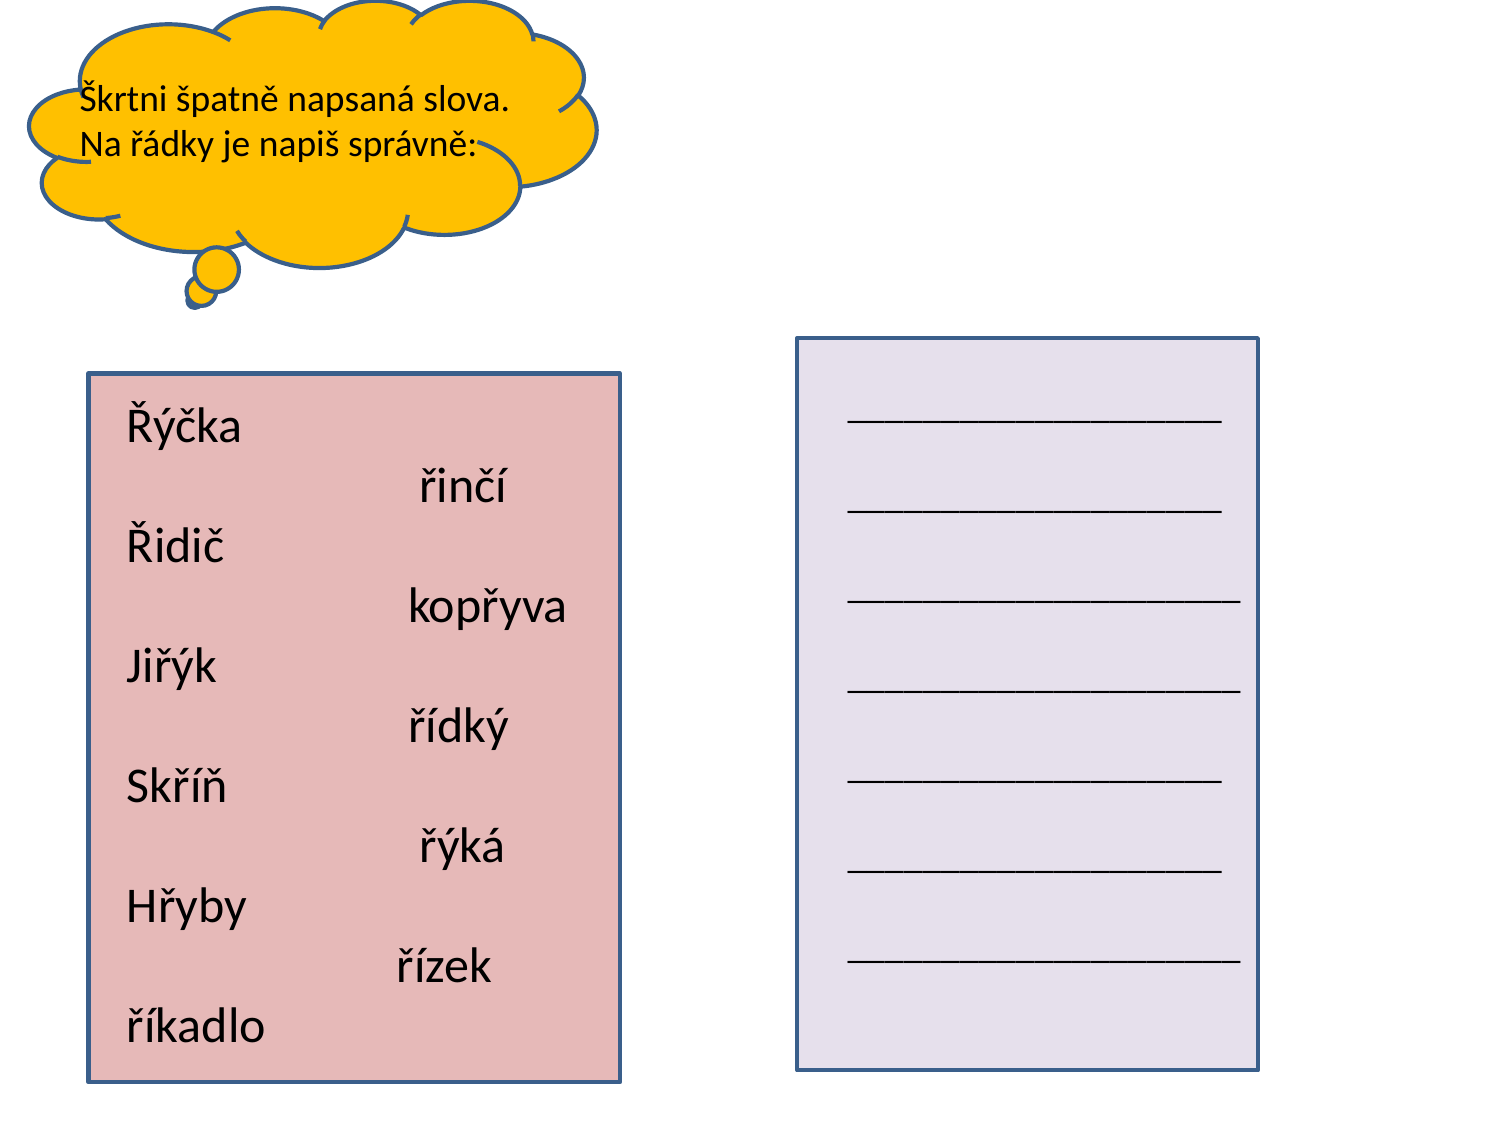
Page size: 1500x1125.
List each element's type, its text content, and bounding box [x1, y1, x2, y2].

text_box Řýčka řinčí Řidič kopřyva Jiřýk řídký Skříň řýká Hřyby řízek říkadlo [112, 385, 680, 1120]
text_box [795, 336, 1260, 1072]
text_box ____________________ ____________________ _____________________ _____________________ ____________________ ____________________ _____________________ [832, 373, 1258, 974]
text_box [80, 0, 584, 66]
text_box Škrtni špatně napsaná slova. Na řádky je napiš správně: [64, 66, 691, 172]
text_box [86, 371, 622, 1084]
text_box [26, 90, 573, 310]
